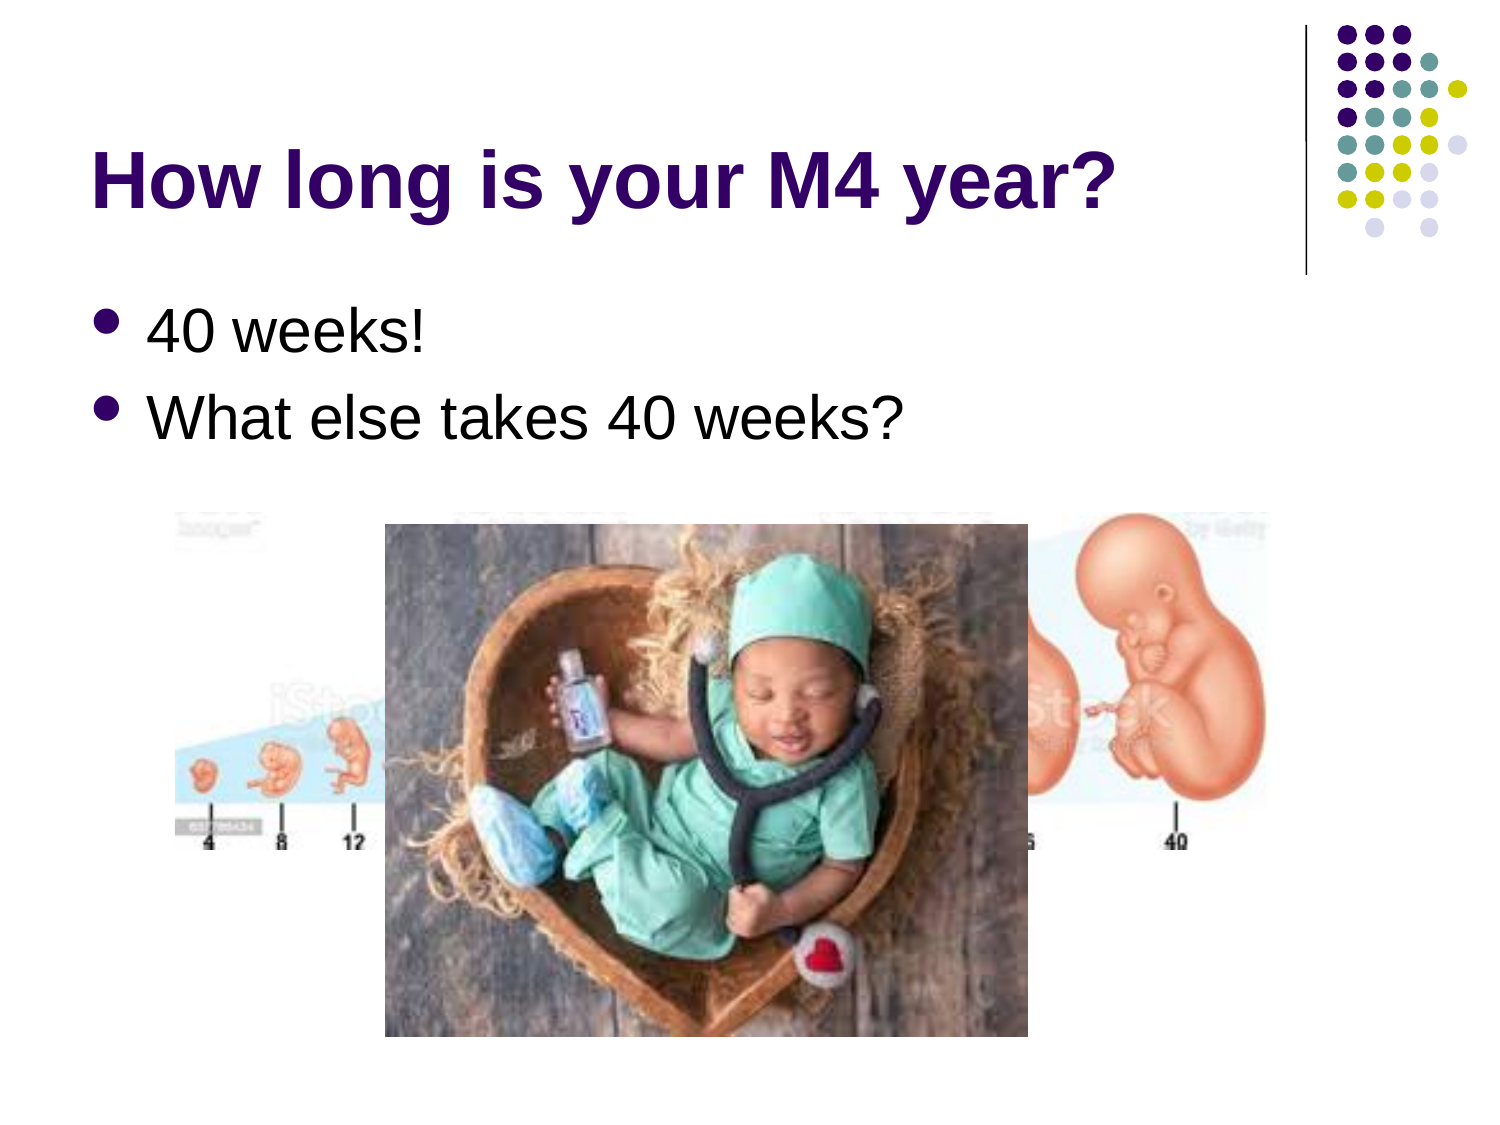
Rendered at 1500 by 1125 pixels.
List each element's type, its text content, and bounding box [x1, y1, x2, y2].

list 40 weeks! What else takes 40 weeks? [75, 282, 1425, 1006]
title How long is your M4 year? [75, 20, 1313, 233]
picture [174, 512, 1271, 1037]
